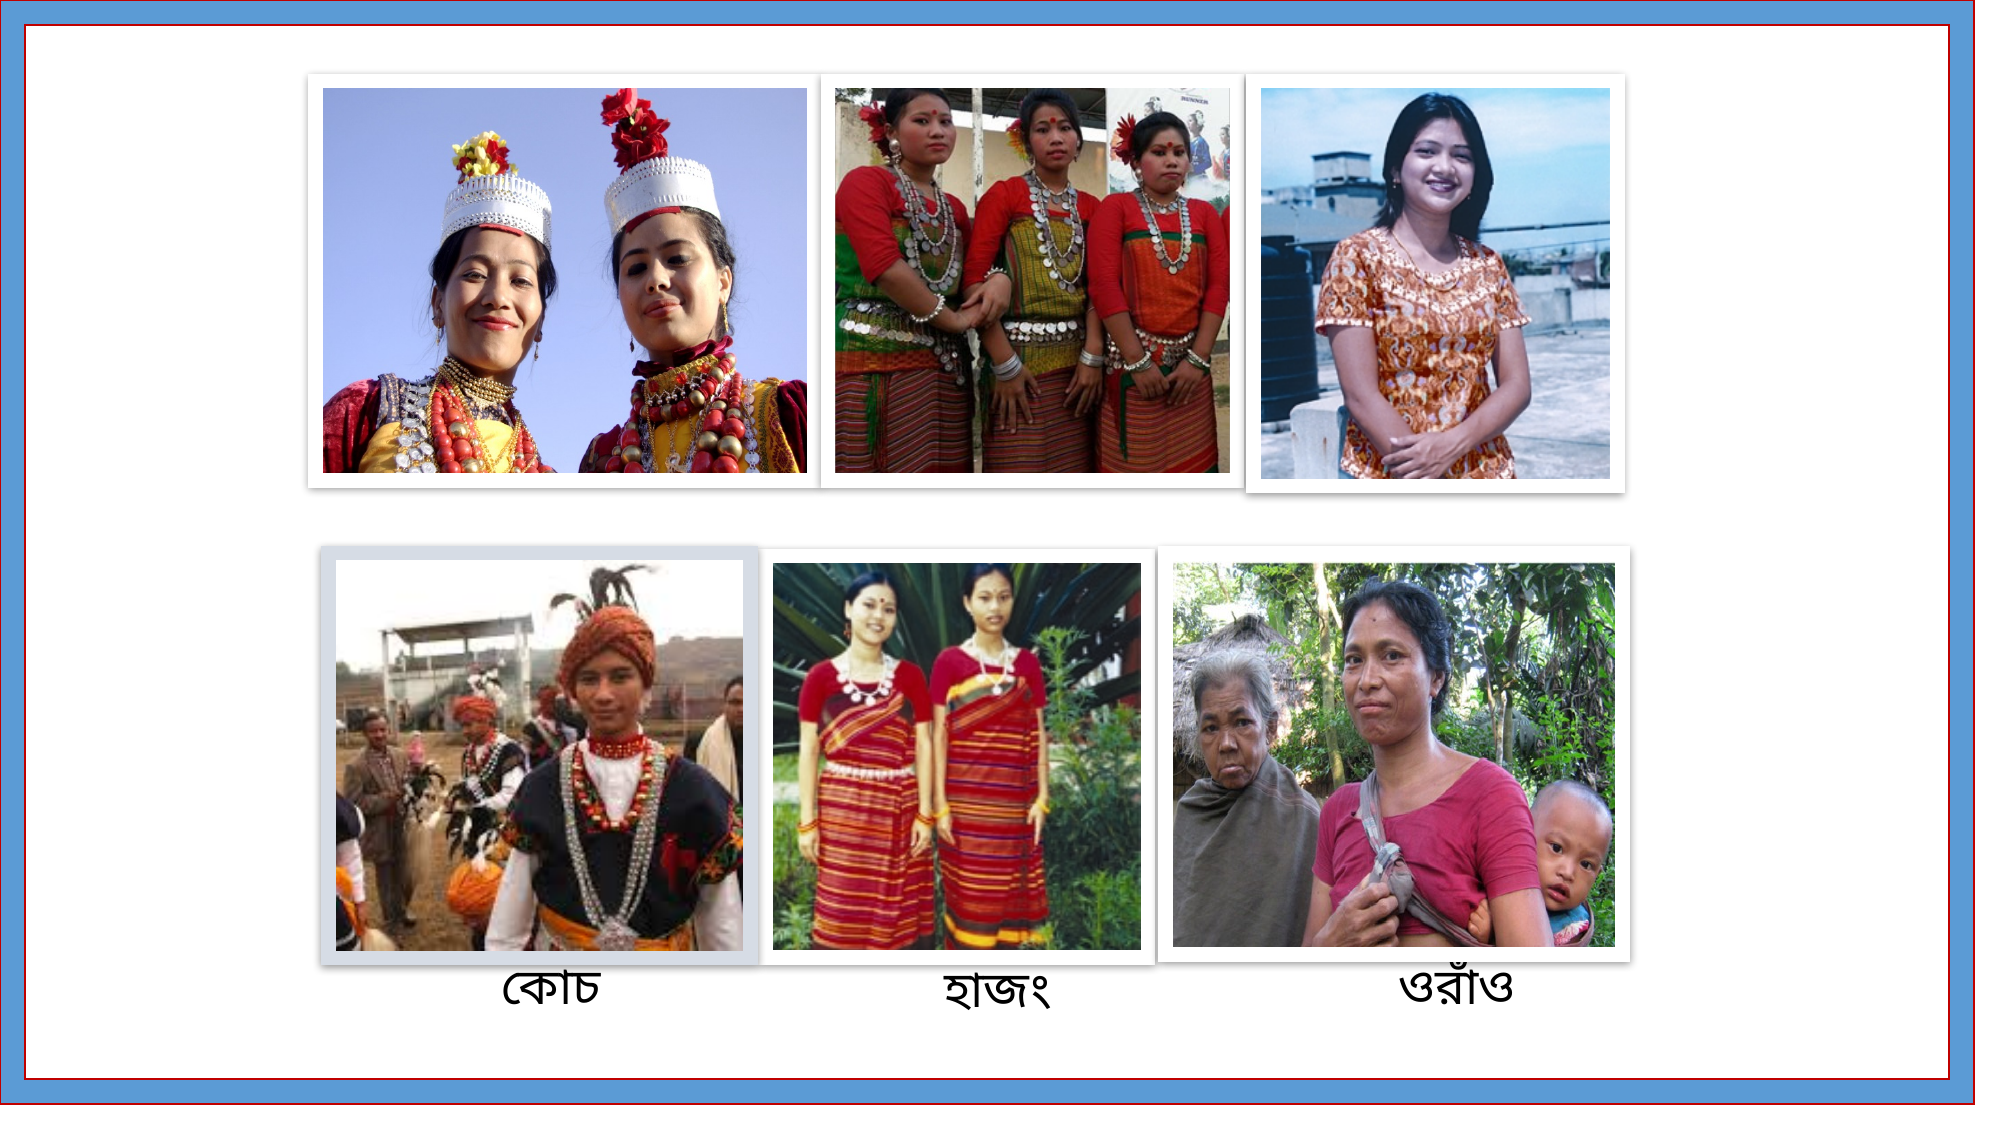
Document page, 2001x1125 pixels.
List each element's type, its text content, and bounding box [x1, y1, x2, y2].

picture [322, 88, 807, 474]
text_box হাজং [882, 973, 1114, 1025]
picture [772, 563, 1141, 951]
picture [1172, 560, 1616, 947]
picture [335, 560, 744, 951]
picture [835, 88, 1230, 474]
text_box ওরাঁও [1341, 970, 1573, 1022]
picture [1260, 88, 1611, 479]
text_box কোচ [486, 974, 623, 1022]
